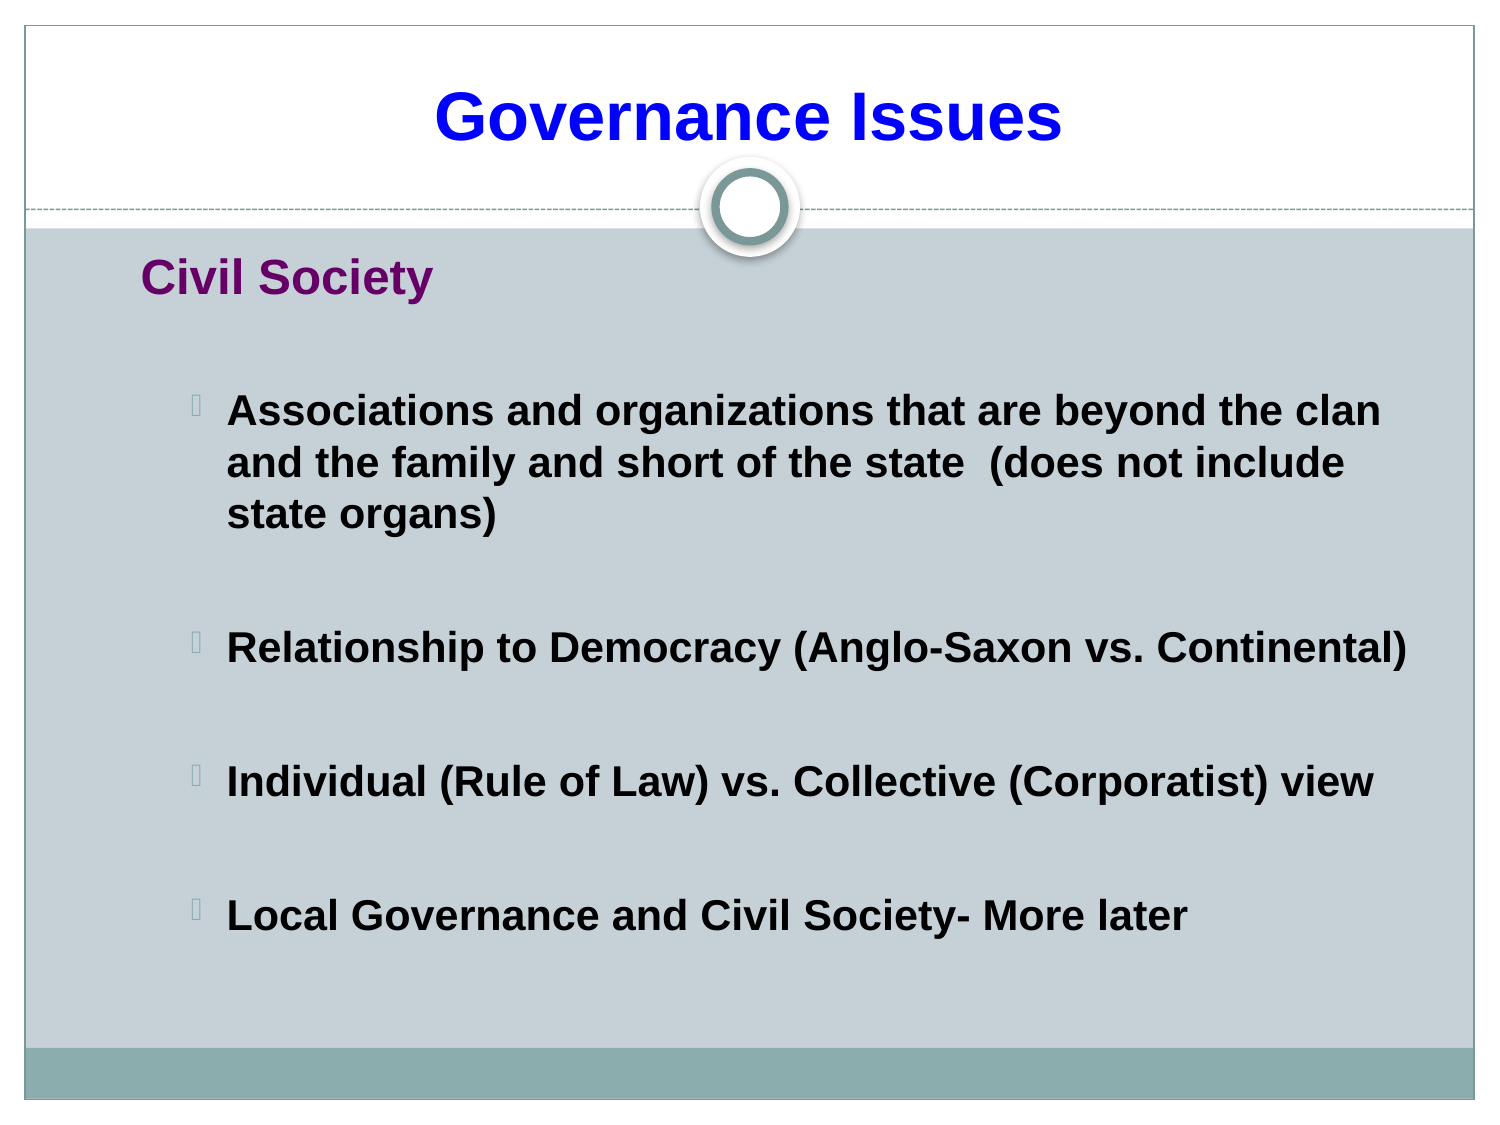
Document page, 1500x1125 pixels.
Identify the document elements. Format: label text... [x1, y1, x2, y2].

title Governance Issues [49, 37, 1450, 162]
list Civil Society Associations and organizations that are beyond the clan and the family and short of the state (does not include state organs) Relationship to Democracy (Anglo-Saxon vs. Continental) Individual (Rule of Law) vs. Collective (Corporatist) view Local Governance and Civil Society- More later [82, 238, 1433, 981]
